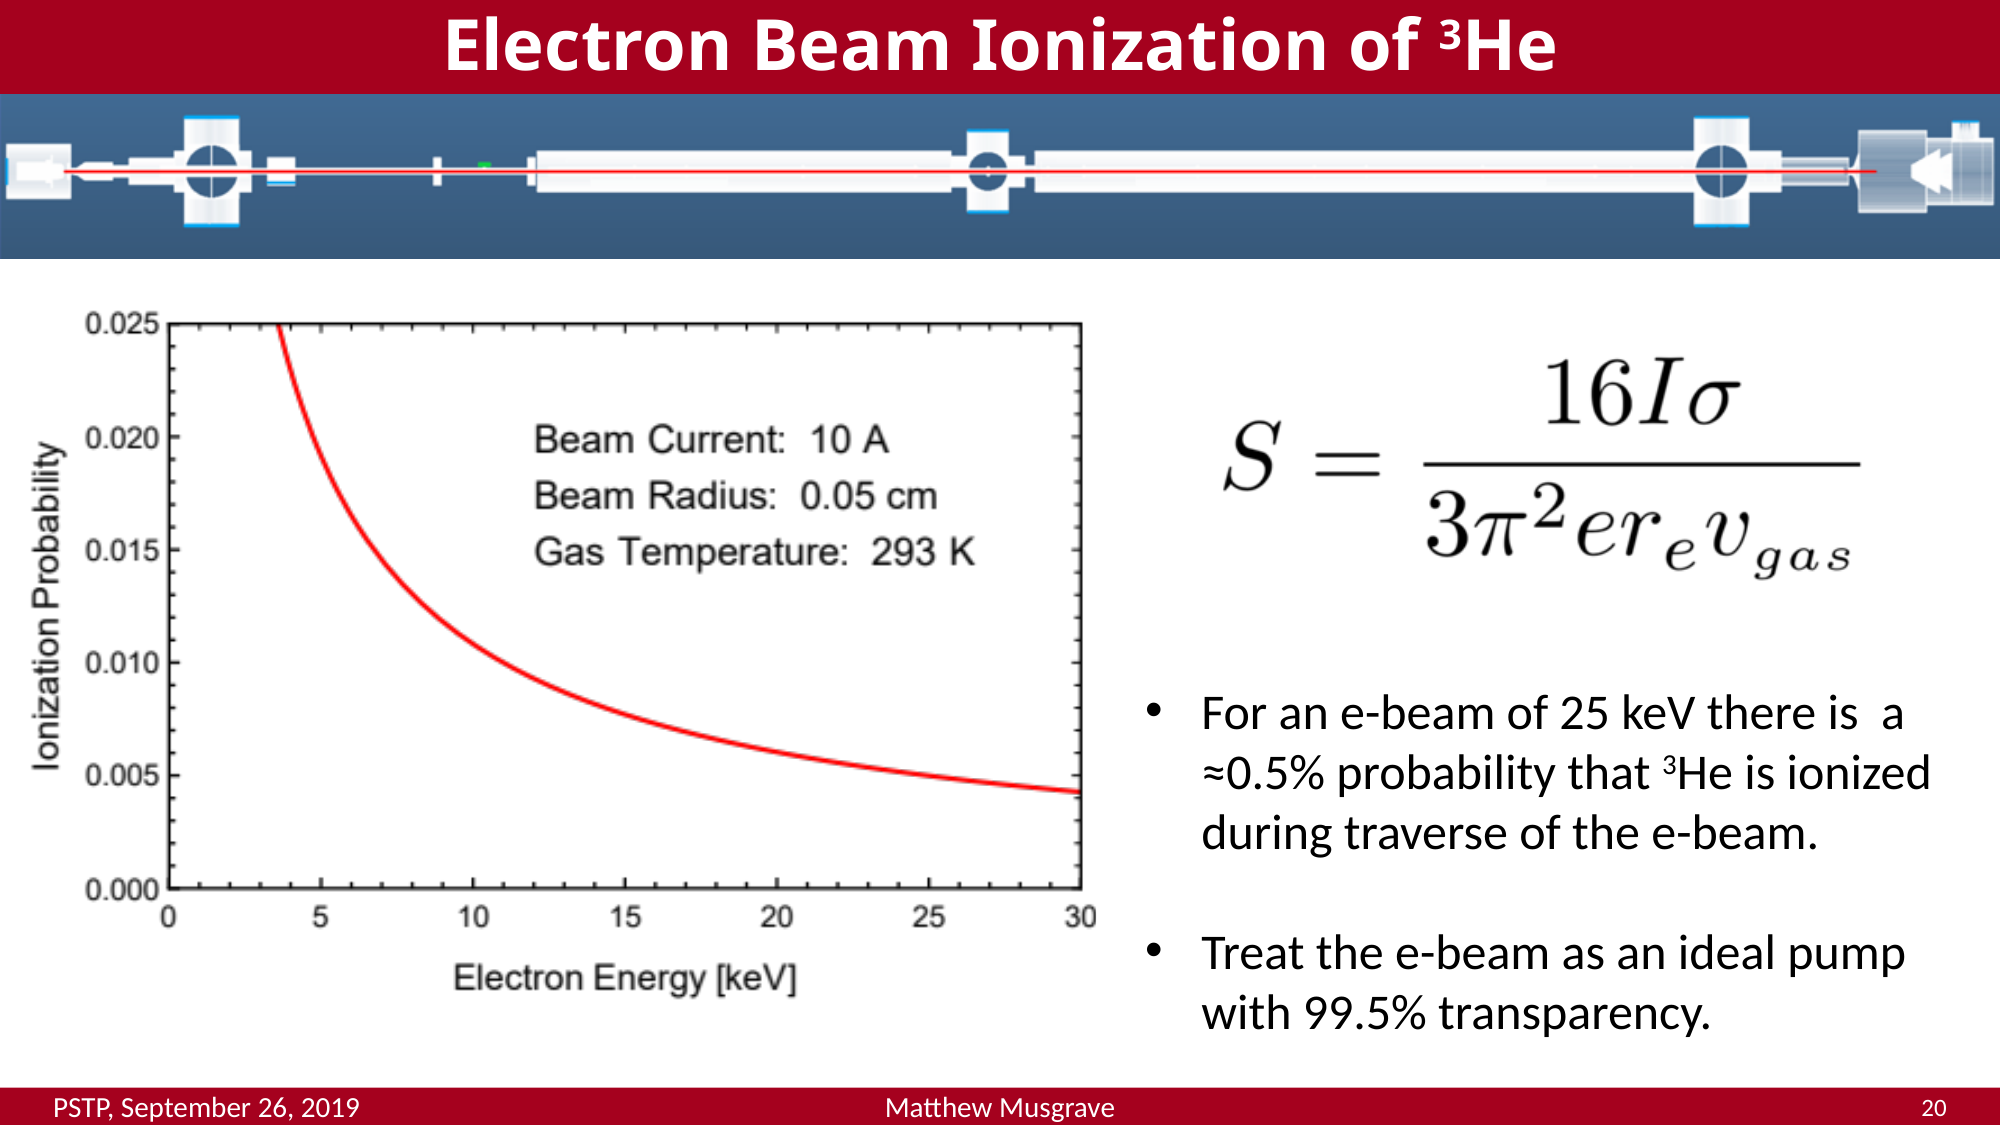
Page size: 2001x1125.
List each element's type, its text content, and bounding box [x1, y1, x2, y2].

picture [0, 94, 2000, 259]
picture [1194, 333, 1915, 598]
slide_number 20 [1511, 1087, 1962, 1125]
title Electron Beam Ionization of 3He [0, 1, 2000, 94]
text_box For an e-beam of 25 keV there is a ≈0.5% probability that 3He is ionized during traverse of the e-beam. Treat the e-beam as an ideal pump with 99.5% transparency. [1130, 672, 1979, 1047]
footer Matthew Musgrave [662, 1087, 1338, 1125]
picture [23, 305, 1097, 1000]
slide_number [38, 1087, 625, 1125]
